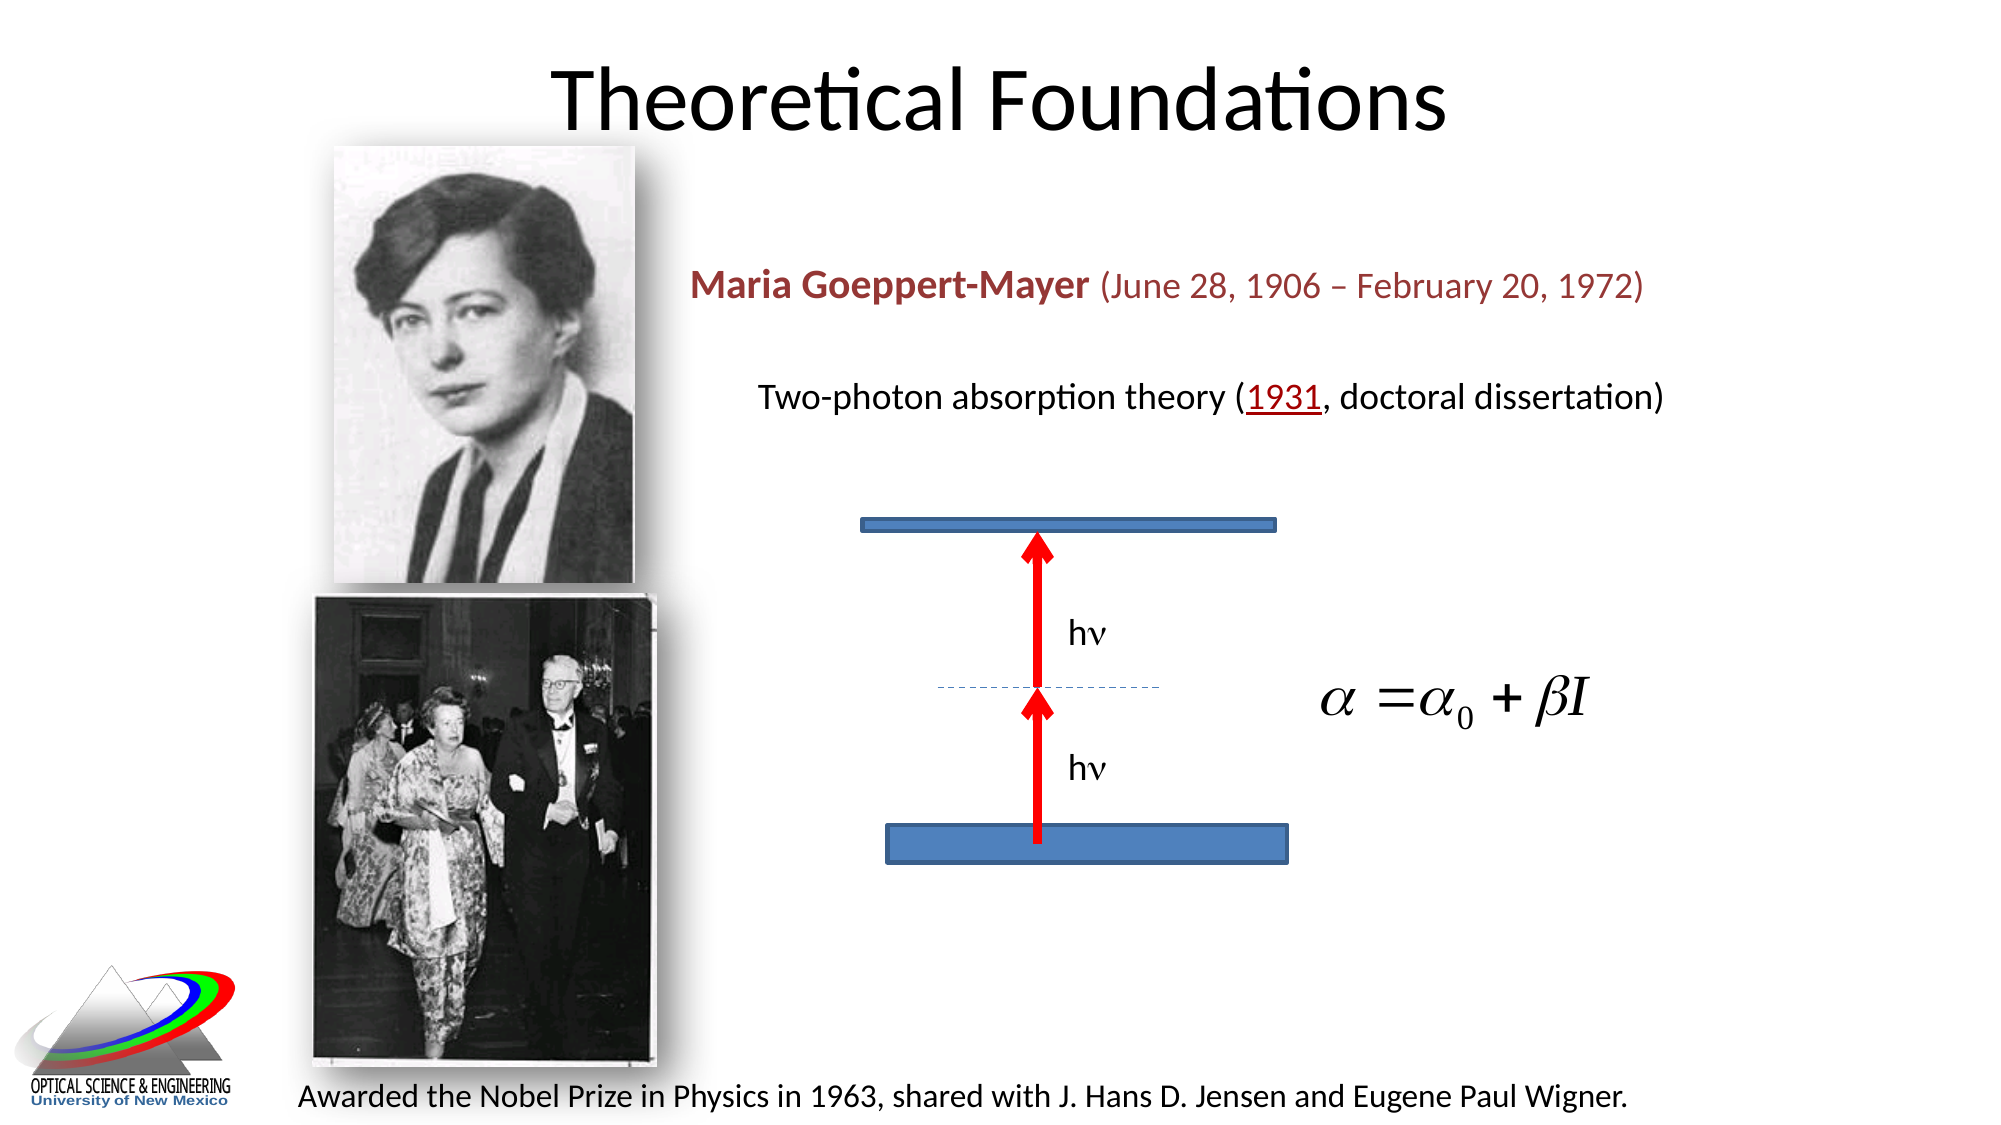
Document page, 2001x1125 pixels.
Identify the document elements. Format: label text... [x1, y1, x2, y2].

text_box Maria Goeppert-Mayer (June 28, 1906 – February 20, 1972) [675, 249, 1675, 315]
text_box [885, 823, 1289, 865]
text_box h [1053, 735, 1122, 796]
picture [334, 146, 635, 584]
text_box h [1053, 600, 1122, 661]
text_box Two-photon absorption theory (1931, doctoral dissertation) [743, 364, 1689, 425]
text_box Awarded the Nobel Prize in Physics in 1963, shared with J. Hans D. Jensen and Eugene Paul Wigner. [283, 1067, 1696, 1122]
text_box [860, 517, 1277, 533]
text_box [1312, 656, 1603, 745]
picture [312, 593, 657, 1068]
title Theoretical Foundations [324, 0, 1675, 188]
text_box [12, 962, 238, 1113]
